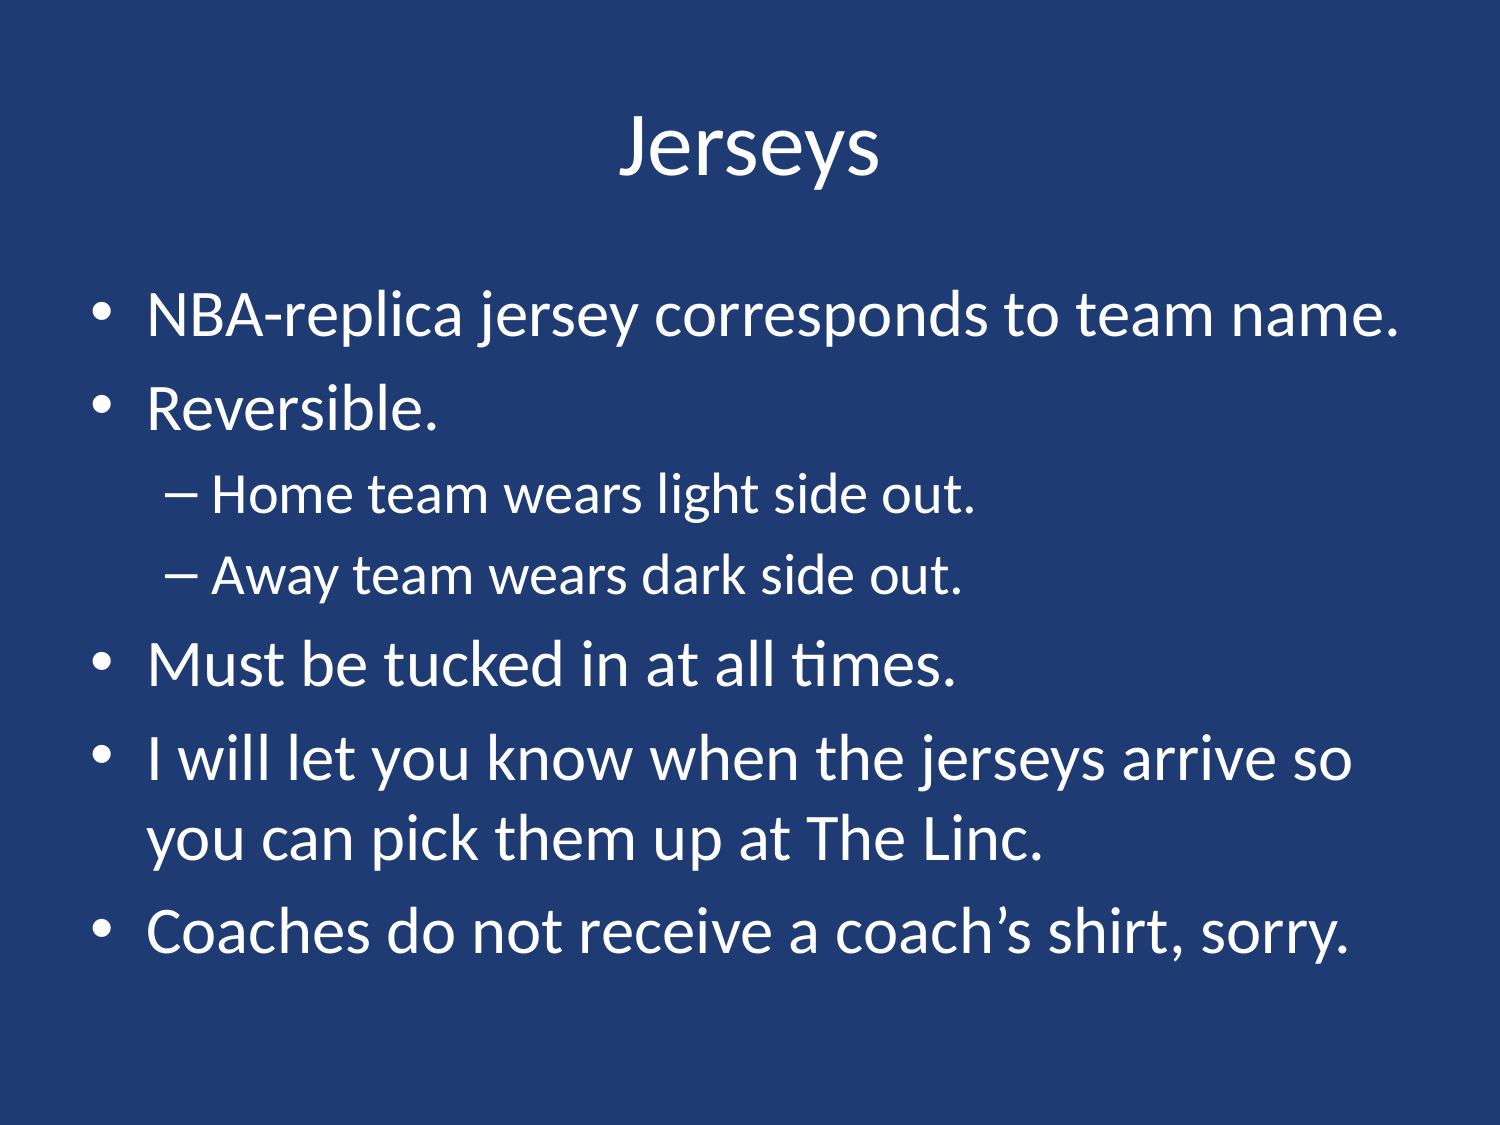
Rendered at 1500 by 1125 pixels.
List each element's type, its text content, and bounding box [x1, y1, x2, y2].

list NBA-replica jersey corresponds to team name. Reversible. Home team wears light side out. Away team wears dark side out. Must be tucked in at all times. I will let you know when the jerseys arrive so you can pick them up at The Linc. Coaches do not receive a coach’s shirt, sorry. [75, 262, 1425, 1005]
title Jerseys [75, 45, 1425, 233]
